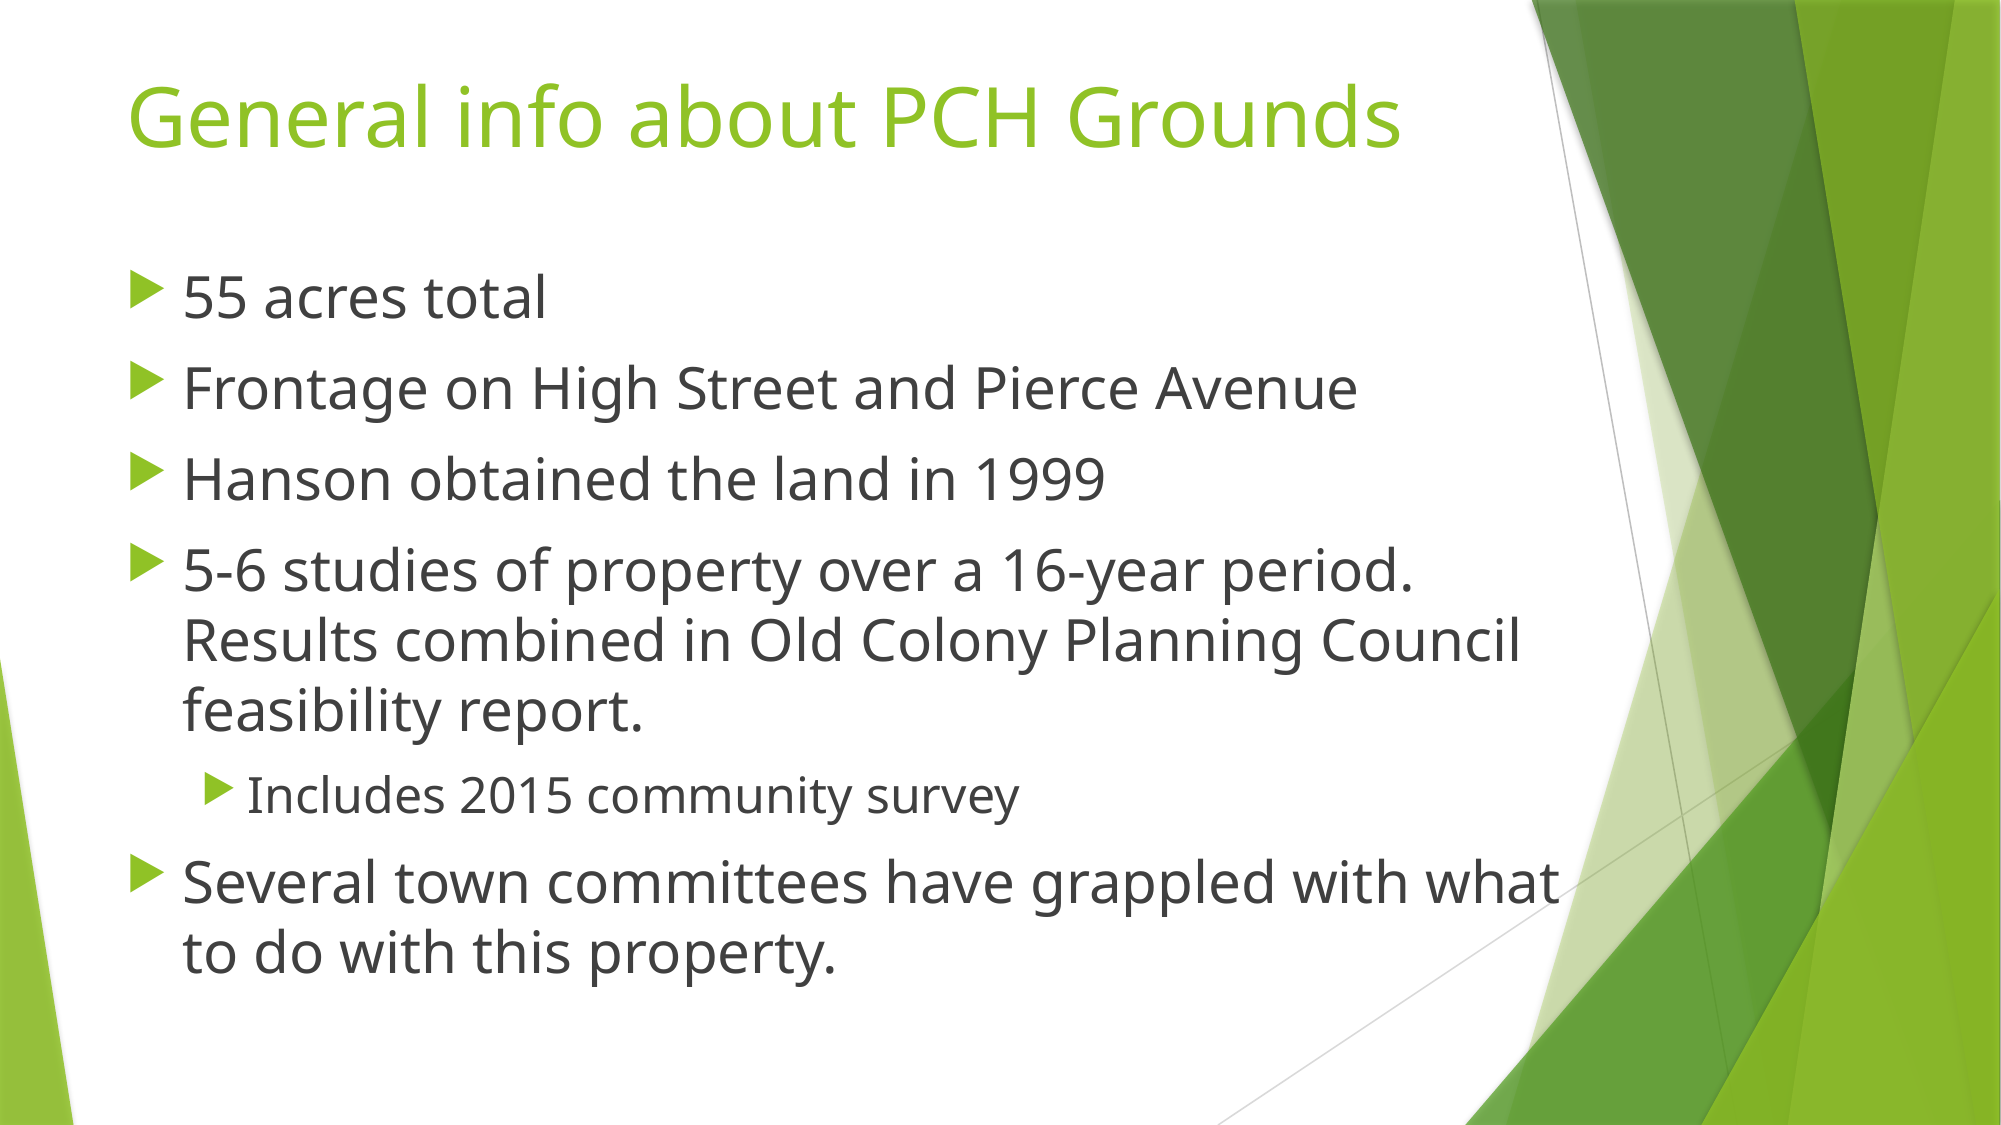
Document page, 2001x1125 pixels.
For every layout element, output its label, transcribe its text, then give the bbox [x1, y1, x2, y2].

title General info about PCH Grounds [110, 56, 1864, 235]
list 55 acres total Frontage on High Street and Pierce Avenue Hanson obtained the land in 1999 5-6 studies of property over a 16-year period. Results combined in Old Colony Planning Council feasibility report. Includes 2015 community survey Several town committees have grappled with what to do with this property. [110, 253, 1601, 1043]
